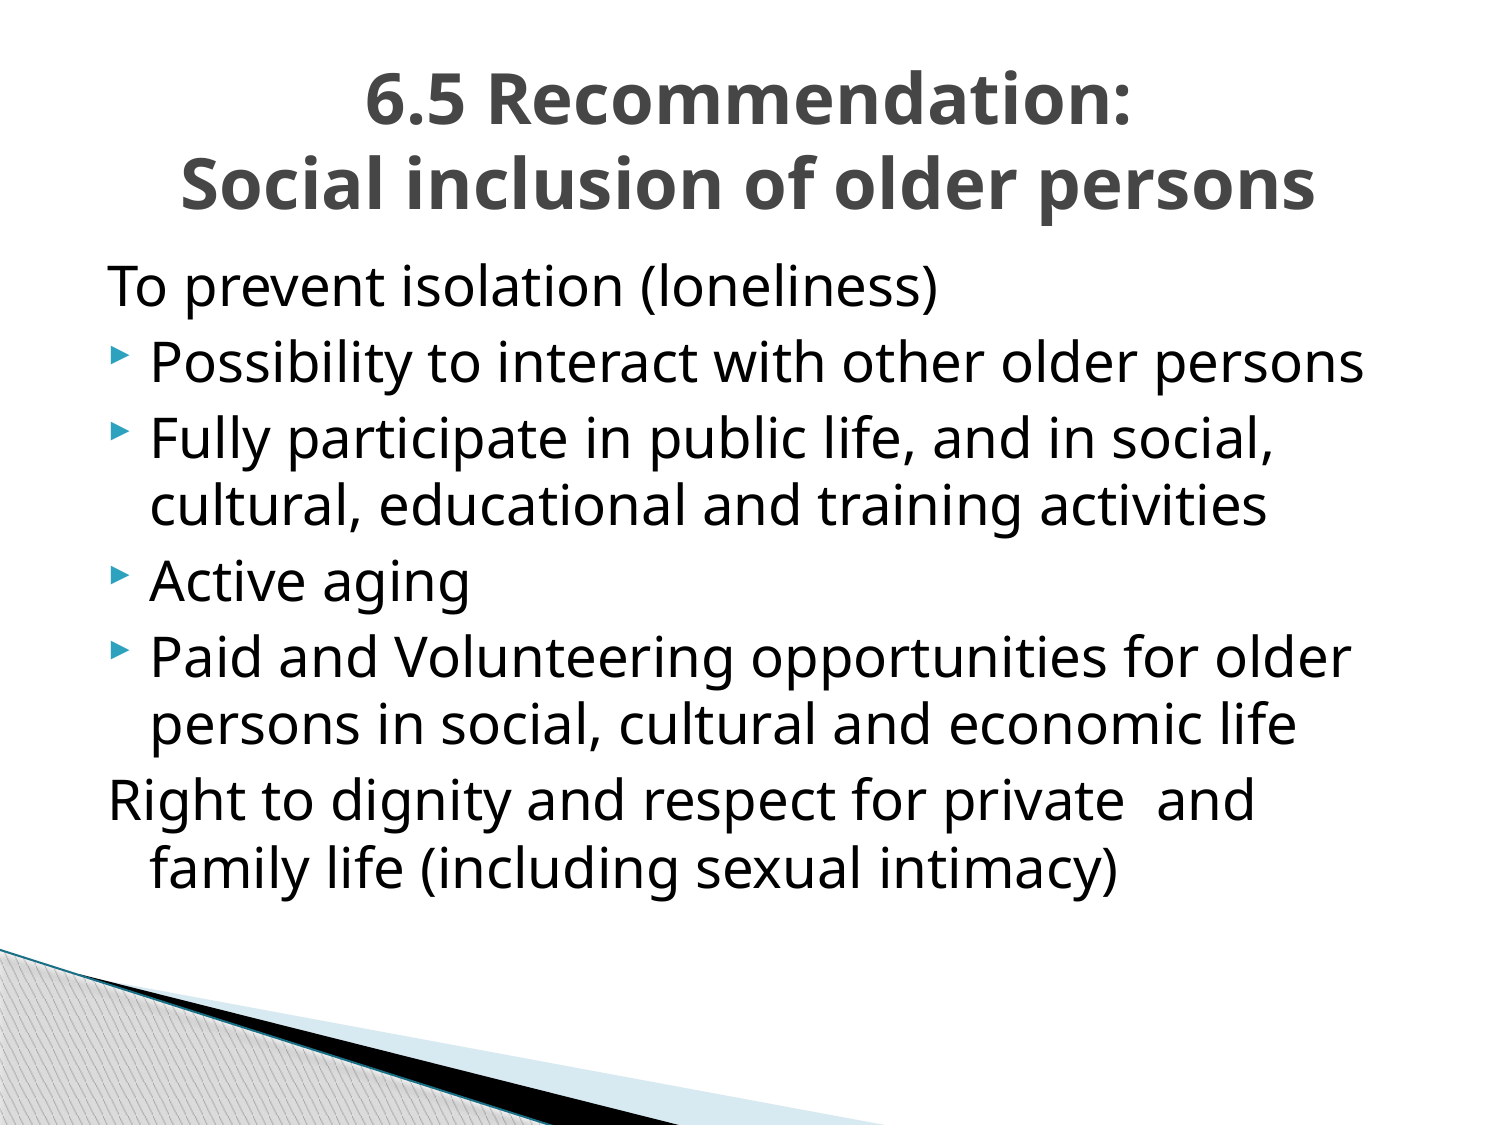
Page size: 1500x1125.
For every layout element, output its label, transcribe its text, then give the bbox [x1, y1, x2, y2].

list To prevent isolation (loneliness) Possibility to interact with other older persons Fully participate in public life, and in social, cultural, educational and training activities Active aging Paid and Volunteering opportunities for older persons in social, cultural and economic life Right to dignity and respect for private and family life (including sexual intimacy) [75, 243, 1425, 986]
title 6.5 Recommendation: Social inclusion of older persons [75, 45, 1425, 233]
